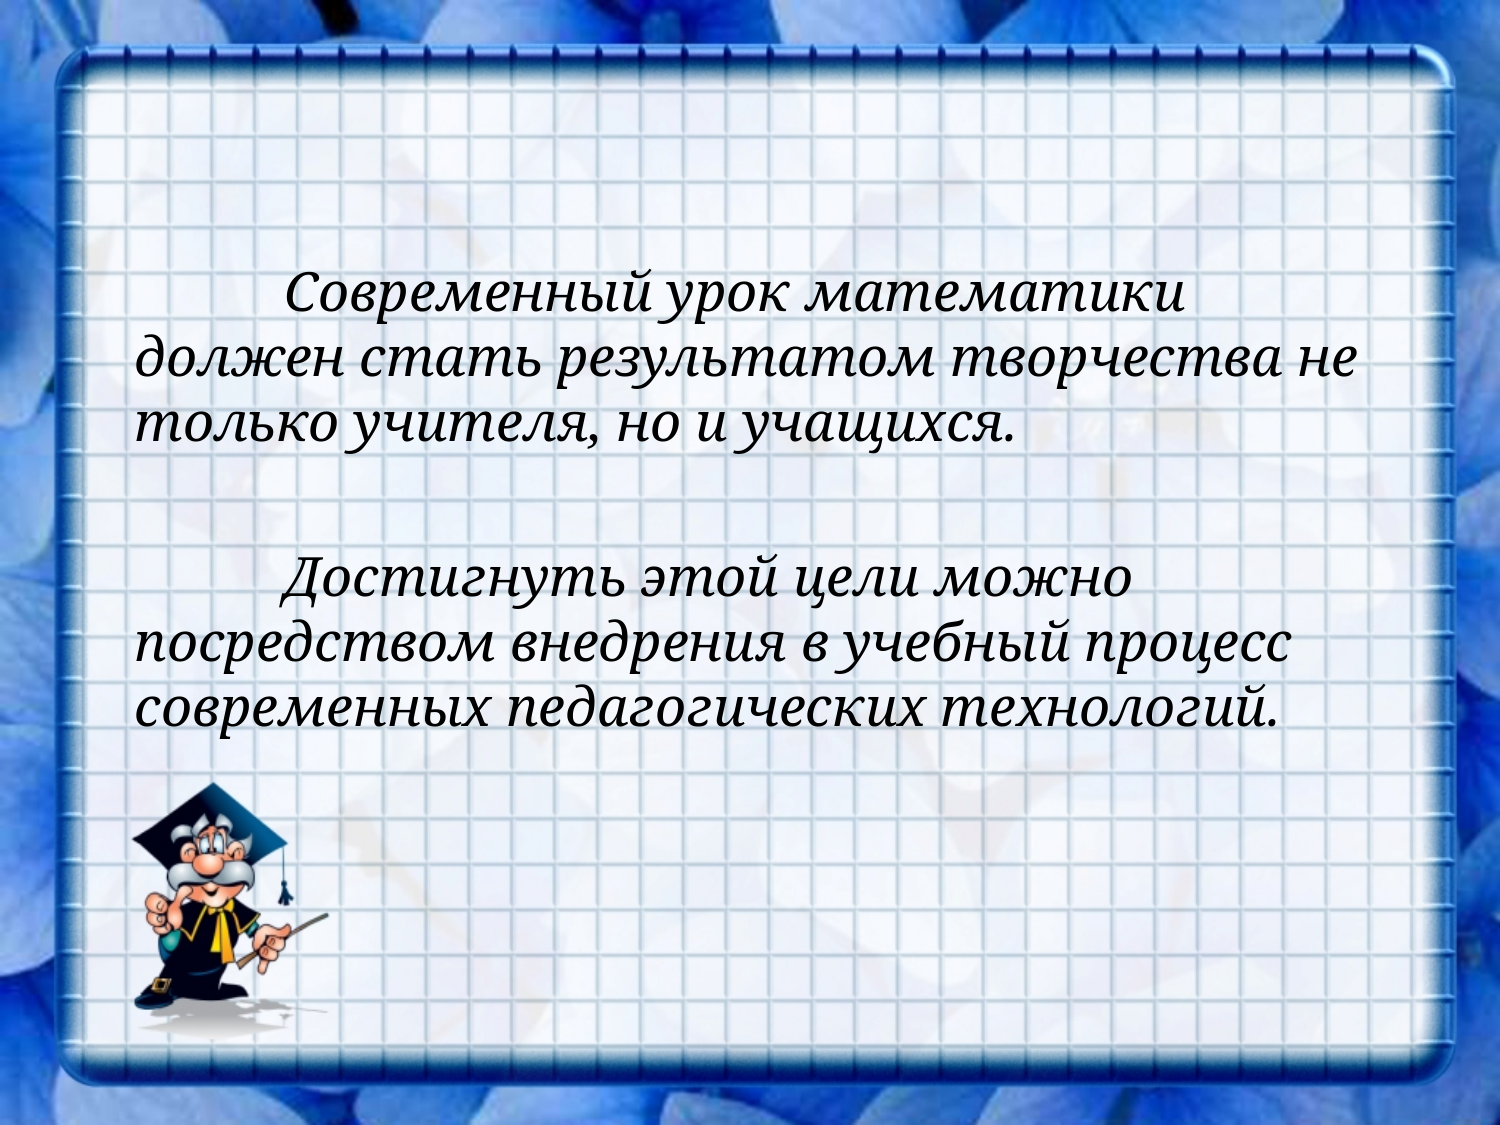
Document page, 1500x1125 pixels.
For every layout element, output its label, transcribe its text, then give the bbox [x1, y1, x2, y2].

picture [0, 0, 1500, 1125]
list Современный урок математики должен стать результатом творчества не только учителя, но и учащихся. Достигнуть этой цели можно посредством внедрения в учебный процесс современных педагогических технологий. [75, 249, 1425, 1000]
